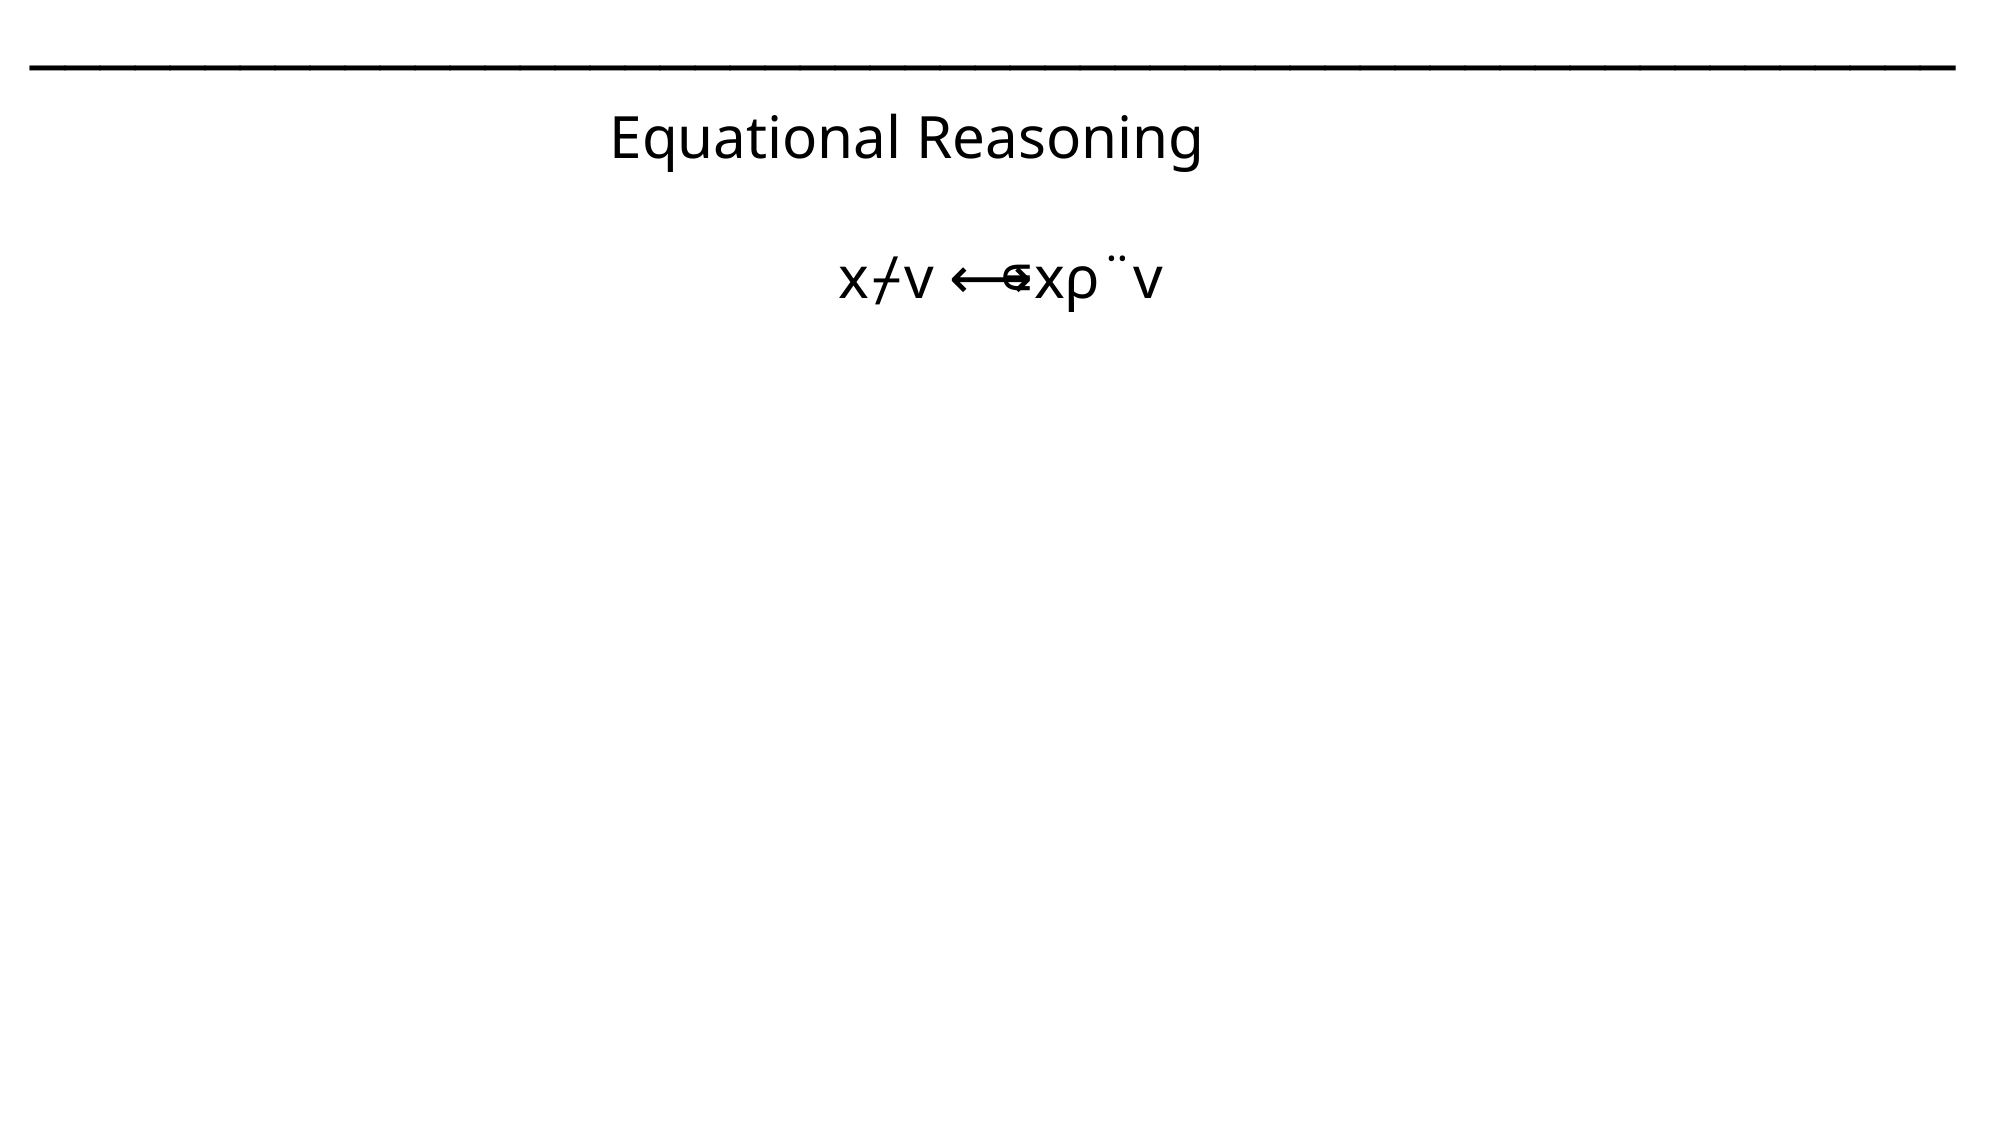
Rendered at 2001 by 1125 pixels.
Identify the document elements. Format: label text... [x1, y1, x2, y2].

list ───􀓢────􀓢─────􀓢─────􀓢─────􀓢─────􀓢─────􀓥─────􀓢─────􀓢─────􀓢─────􀓢─── Equational Reasoning x⌿v ⟷ ∊x⍴¨v [30, 29, 1973, 1020]
